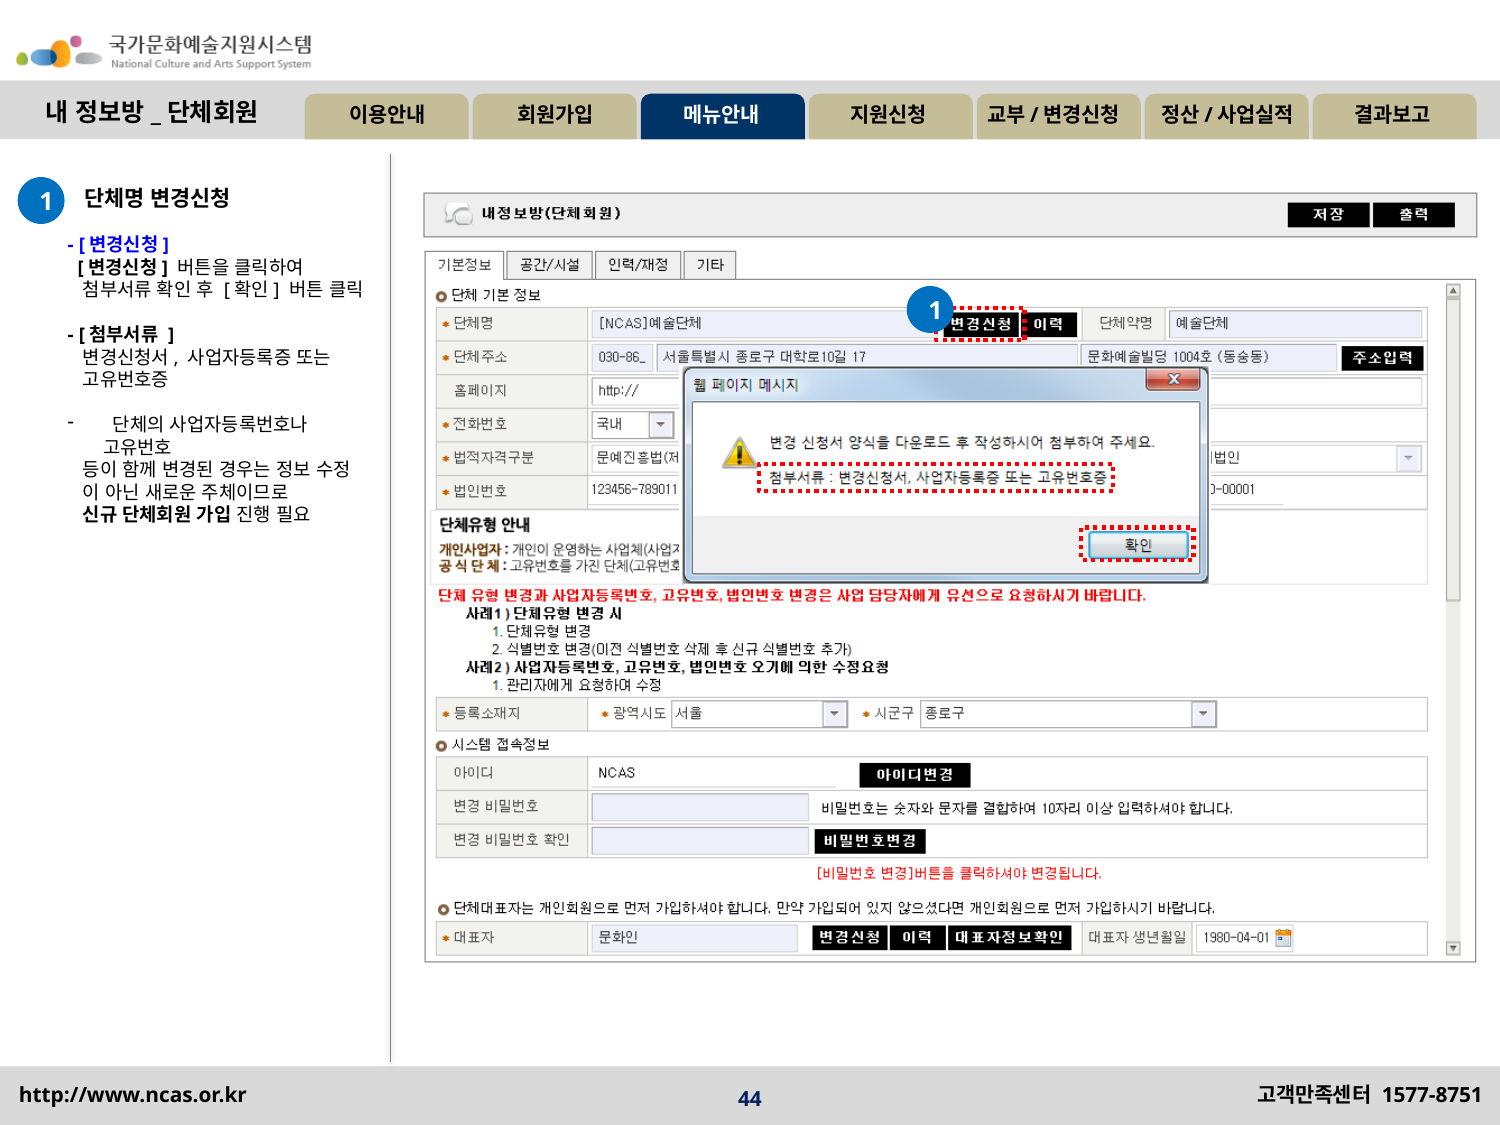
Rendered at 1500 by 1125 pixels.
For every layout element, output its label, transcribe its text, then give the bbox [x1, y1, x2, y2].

text_box 1 [15, 174, 52, 227]
text_box 내 정보방_단체회원 [31, 89, 274, 135]
picture [6, 24, 324, 77]
text_box 단체명 변경신청 - [변경신청] [변경신청] 버튼을 클릭하여 첨부서류 확인 후 [확인] 버튼 클릭 - [첨부서류 ] 변경신청서, 사업자등록증 또는 고유번호증 단체의 사업자등록번호나 고유번호 등이 함께 변경된 경우는 정보 수정 이 아닌 새로운 주체이므로 신규 단체회원 가입 진행 필요 [52, 177, 396, 533]
picture [418, 186, 1483, 967]
